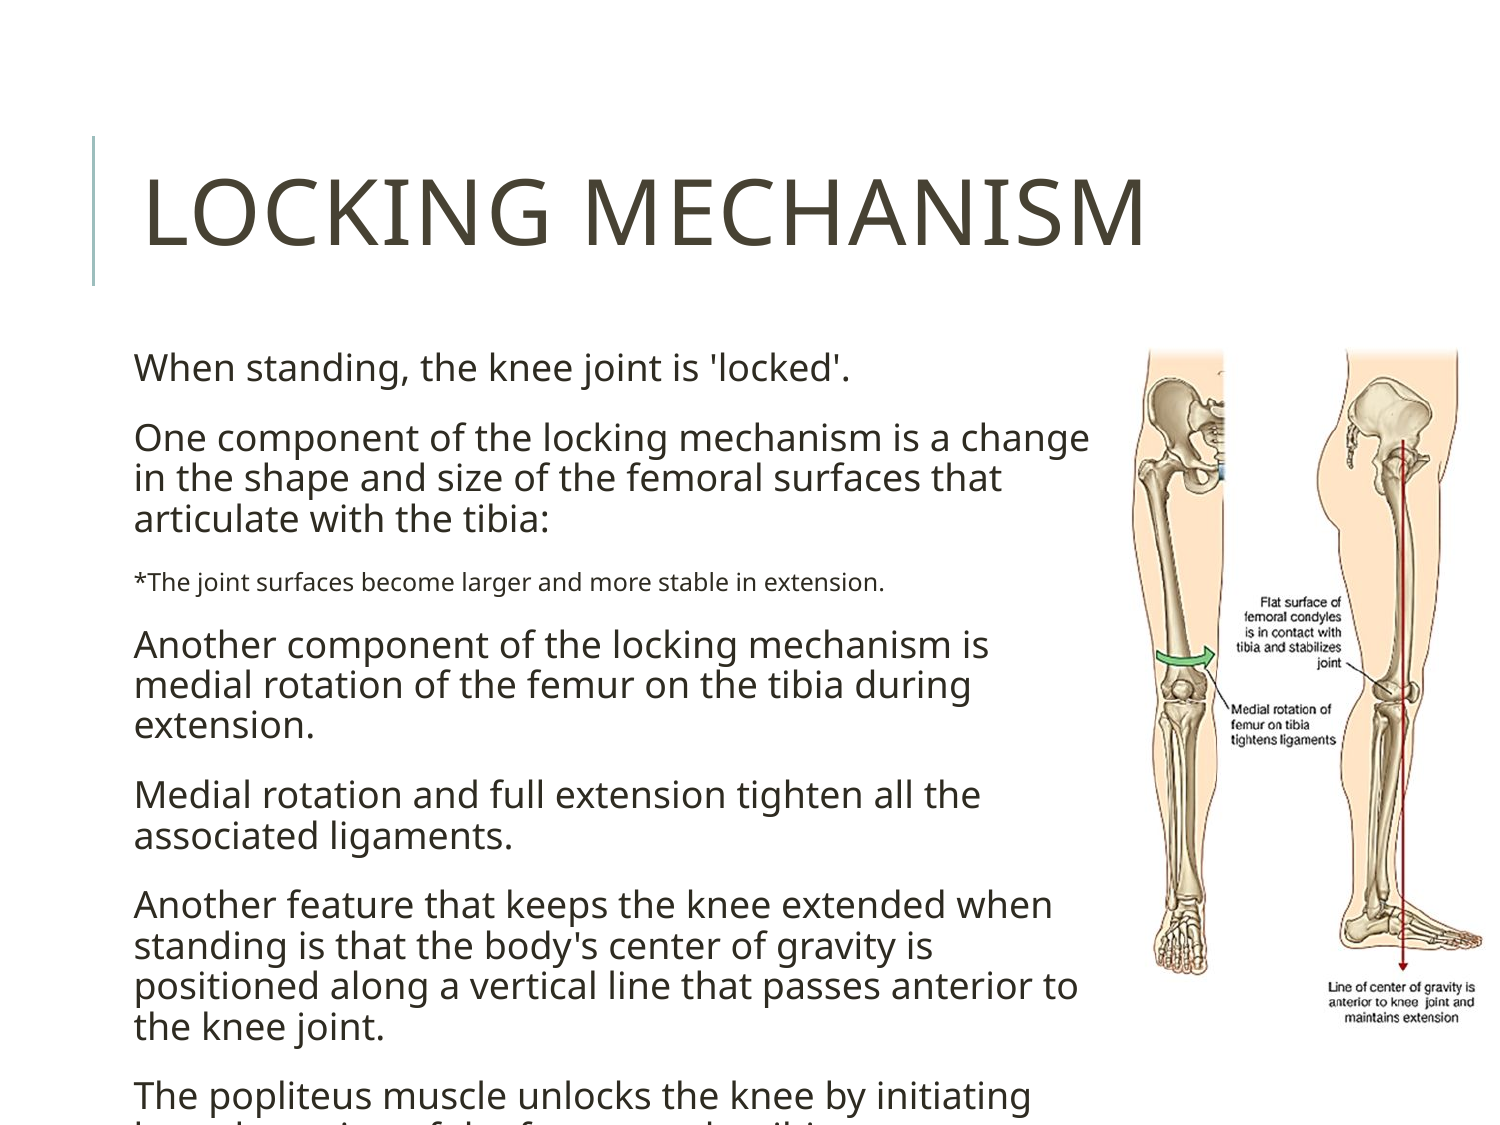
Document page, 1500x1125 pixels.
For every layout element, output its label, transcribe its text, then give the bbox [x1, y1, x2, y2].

list When standing, the knee joint is 'locked'. One component of the locking mechanism is a change in the shape and size of the femoral surfaces that articulate with the tibia: *The joint surfaces become larger and more stable in extension. Another component of the locking mechanism is medial rotation of the femur on the tibia during extension. Medial rotation and full extension tighten all the associated ligaments. Another feature that keeps the knee extended when standing is that the body's center of gravity is positioned along a vertical line that passes anterior to the knee joint. The popliteus muscle unlocks the knee by initiating lateral rotation of the femur on the tibia. [126, 341, 1119, 1029]
picture [1124, 341, 1490, 1030]
title Locking mechanism [126, 96, 1322, 341]
